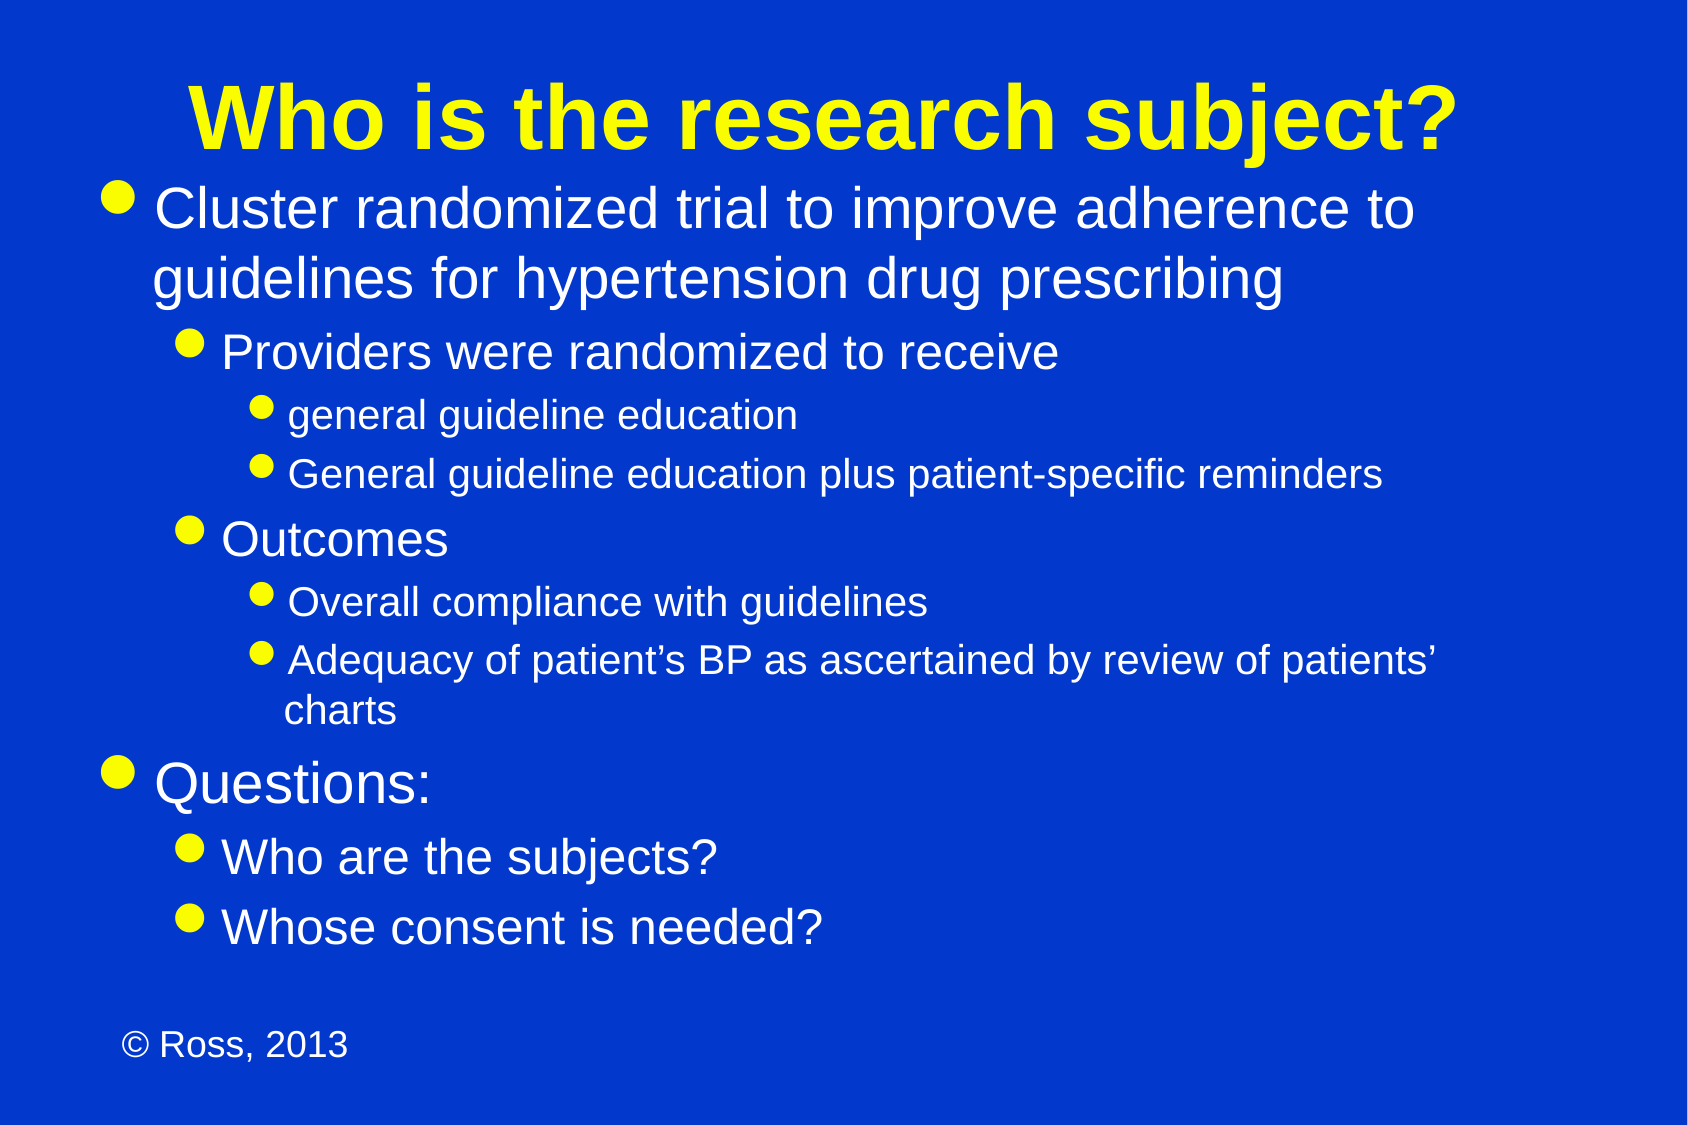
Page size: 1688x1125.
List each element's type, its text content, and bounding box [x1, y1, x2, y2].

list Cluster randomized trial to improve adherence to guidelines for hypertension drug prescribing Providers were randomized to receive general guideline education General guideline education plus patient-specific reminders Outcomes Overall compliance with guidelines Adequacy of patient’s BP as ascertained by review of patients’ charts Questions: Who are the subjects? Whose consent is needed? [81, 162, 1557, 1063]
title Who is the research subject? [93, 37, 1557, 162]
